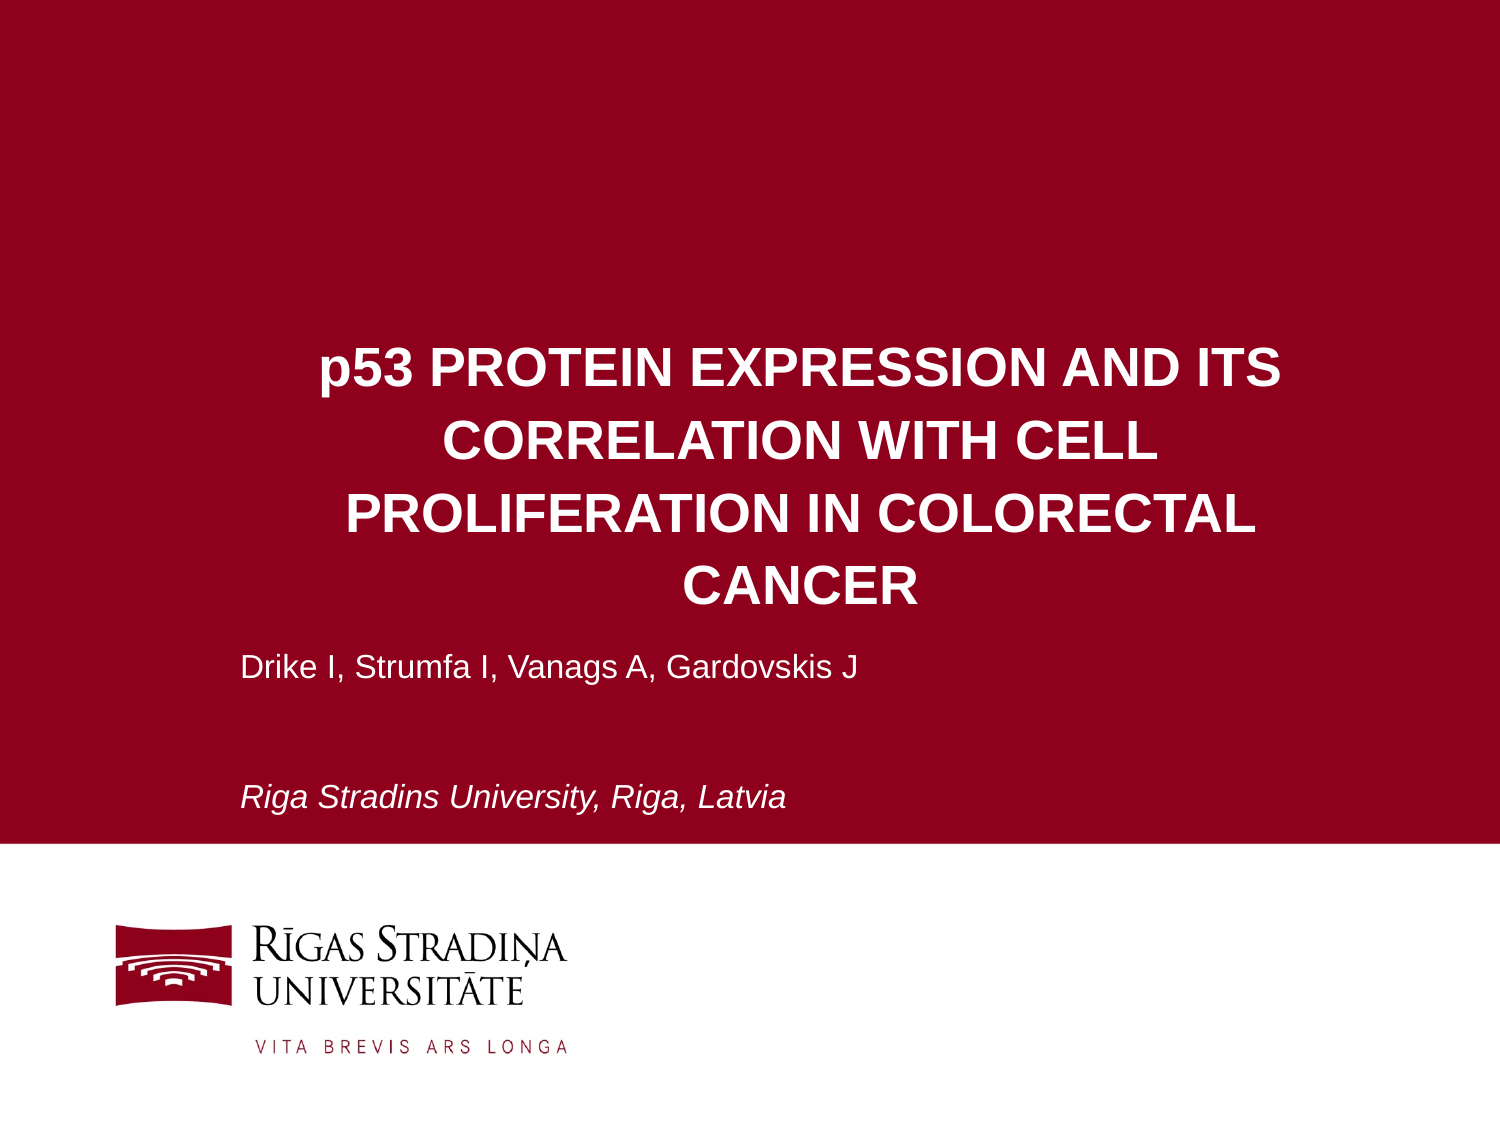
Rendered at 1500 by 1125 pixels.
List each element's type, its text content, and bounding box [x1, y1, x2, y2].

title p53 PROTEIN EXPRESSION AND ITS CORRELATION WITH CELL PROLIFERATION IN COLORECTAL CANCER [218, 314, 1384, 690]
picture [0, 843, 1500, 1125]
subtitle Drike I, Strumfa I, Vanags A, Gardovskis J Riga Stradins University, Riga, Latvia [225, 637, 1211, 870]
